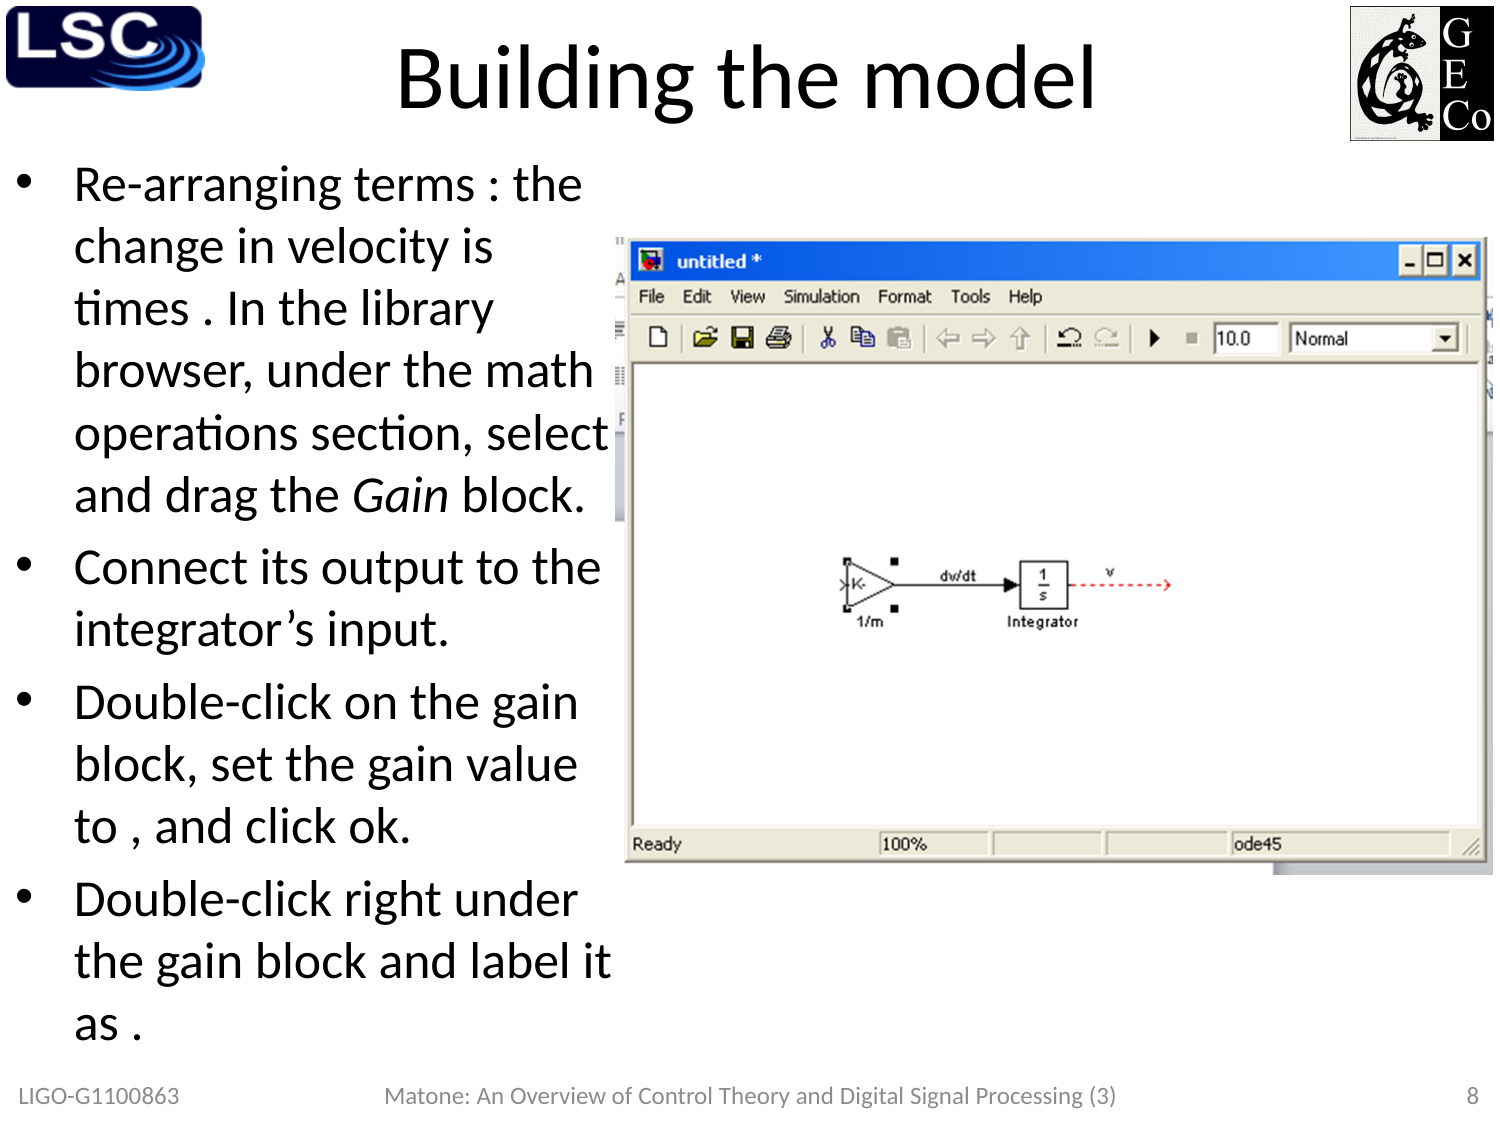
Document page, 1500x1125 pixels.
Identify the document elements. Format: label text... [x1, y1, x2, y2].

slide_number 8 [1144, 1065, 1495, 1125]
picture [1423, 6, 1494, 141]
picture [6, 6, 72, 91]
slide_number LIGO-G1100863 [3, 1065, 221, 1125]
title Building the model [72, 0, 1423, 145]
footer Matone: An Overview of Control Theory and Digital Signal Processing (3) [221, 1065, 1144, 1125]
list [615, 237, 1493, 875]
